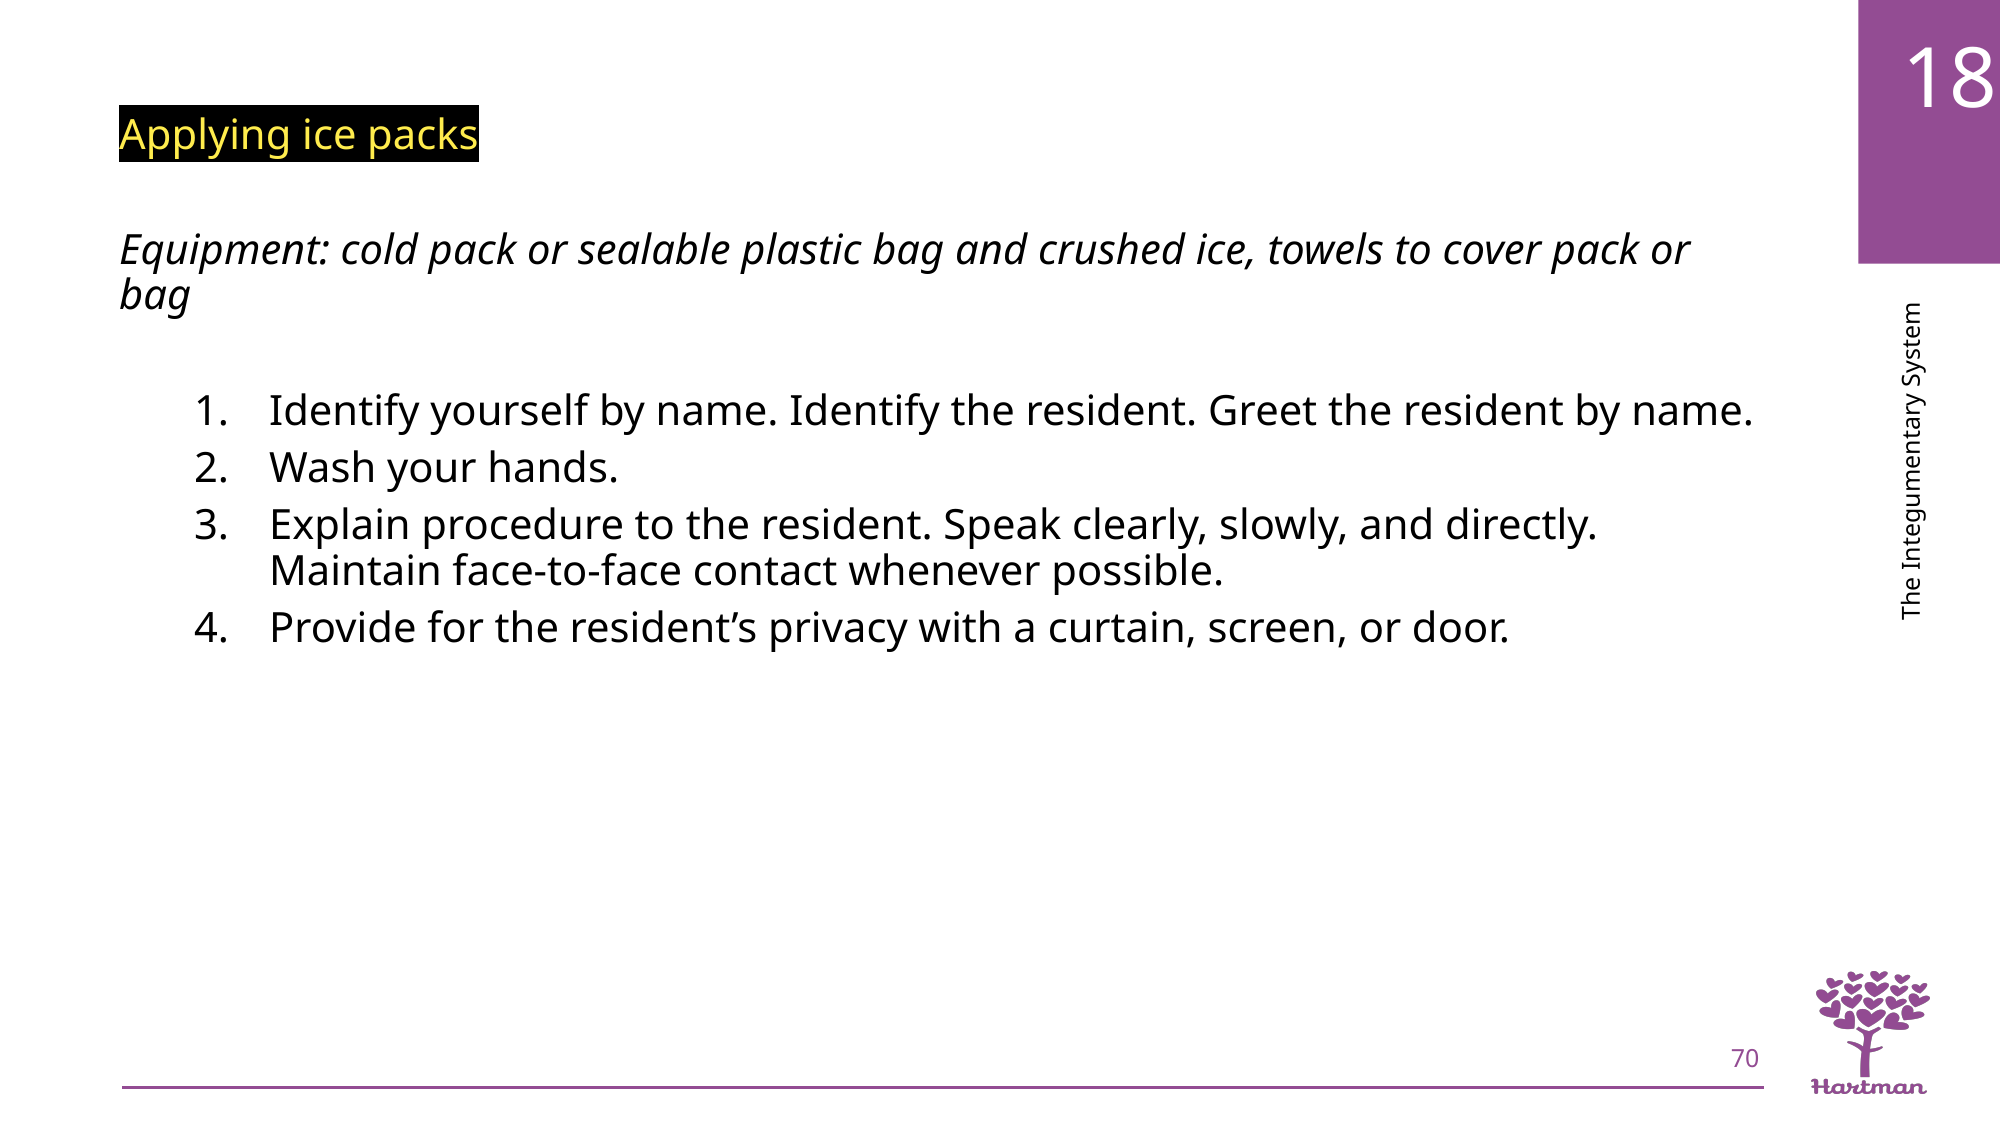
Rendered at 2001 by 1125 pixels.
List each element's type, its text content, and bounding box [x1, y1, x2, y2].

list Applying ice packs Equipment: cold pack or sealable plastic bag and crushed ice, towels to cover pack or bag Identify yourself by name. Identify the resident. Greet the resident by name. Wash your hands. Explain procedure to the resident. Speak clearly, slowly, and directly. Maintain face-to-face contact whenever possible. Provide for the resident’s privacy with a curtain, screen, or door. [104, 106, 1784, 1014]
picture [1811, 971, 1930, 1094]
slide_number 70 [1561, 1030, 1775, 1090]
